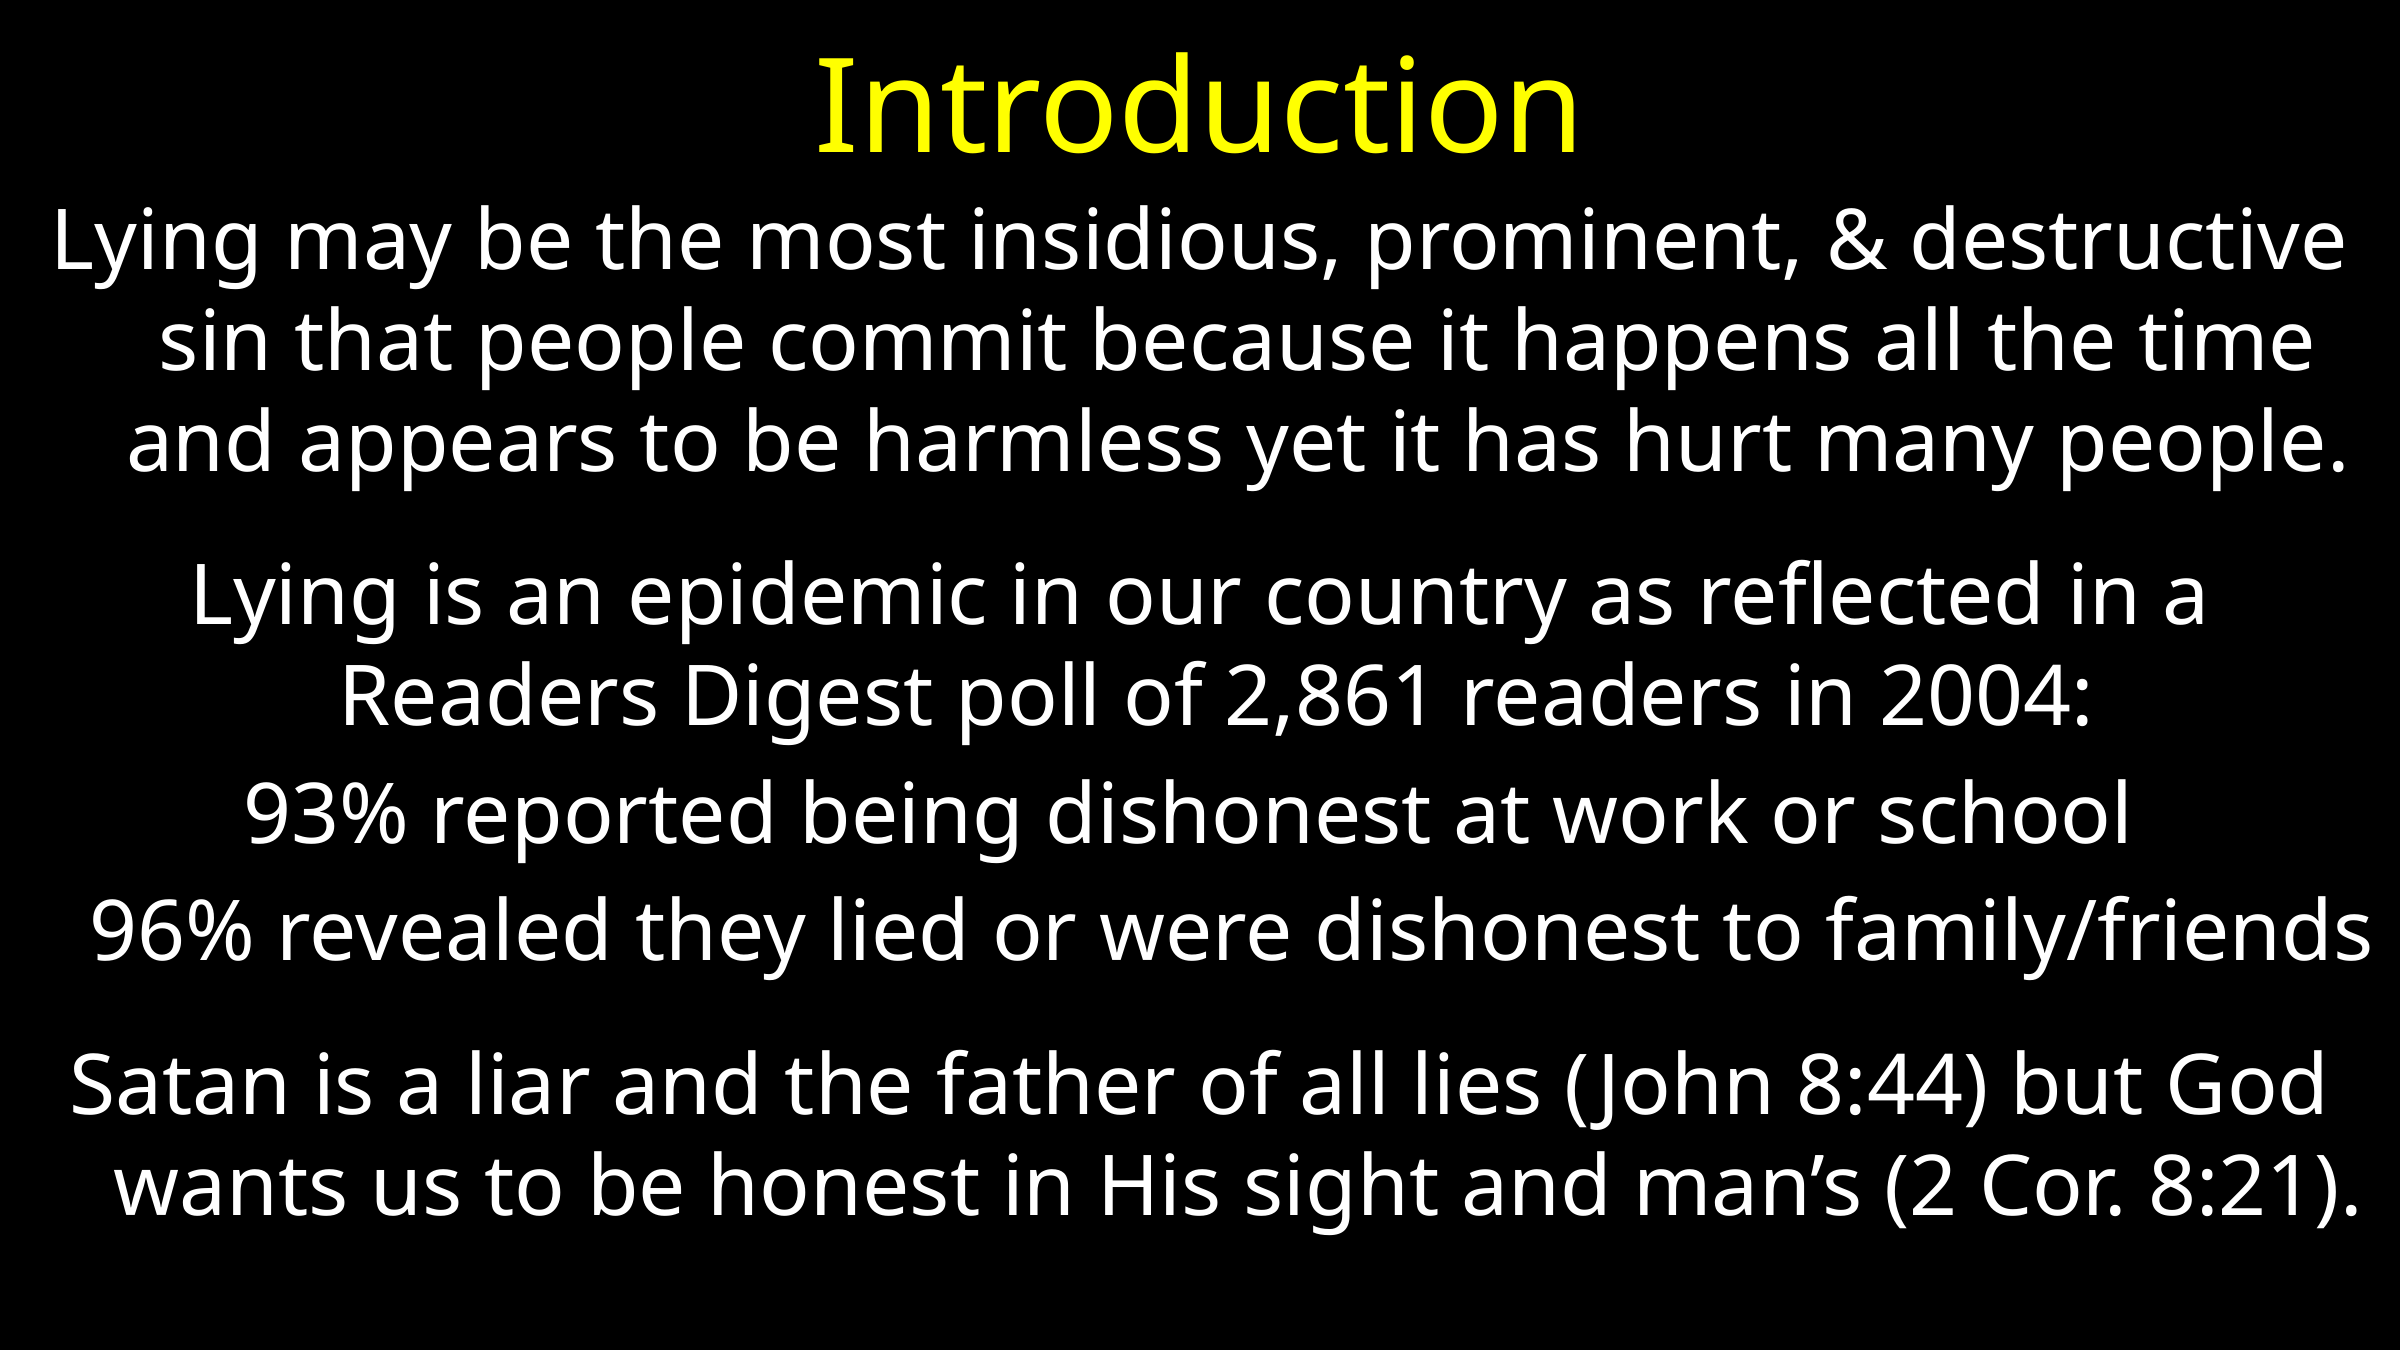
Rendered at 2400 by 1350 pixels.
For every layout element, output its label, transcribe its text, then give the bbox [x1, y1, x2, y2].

title Introduction [0, 0, 2400, 174]
list Lying may be the most insidious, prominent, & destructive sin that people commit because it happens all the time and appears to be harmless yet it has hurt many people. Lying is an epidemic in our country as reflected in a Readers Digest poll of 2,861 readers in 2004: 93% reported being dishonest at work or school 96% revealed they lied or were dishonest to family/friends Satan is a liar and the father of all lies (John 8:44) but God wants us to be honest in His sight and man’s (2 Cor. 8:21). [0, 174, 2400, 1350]
